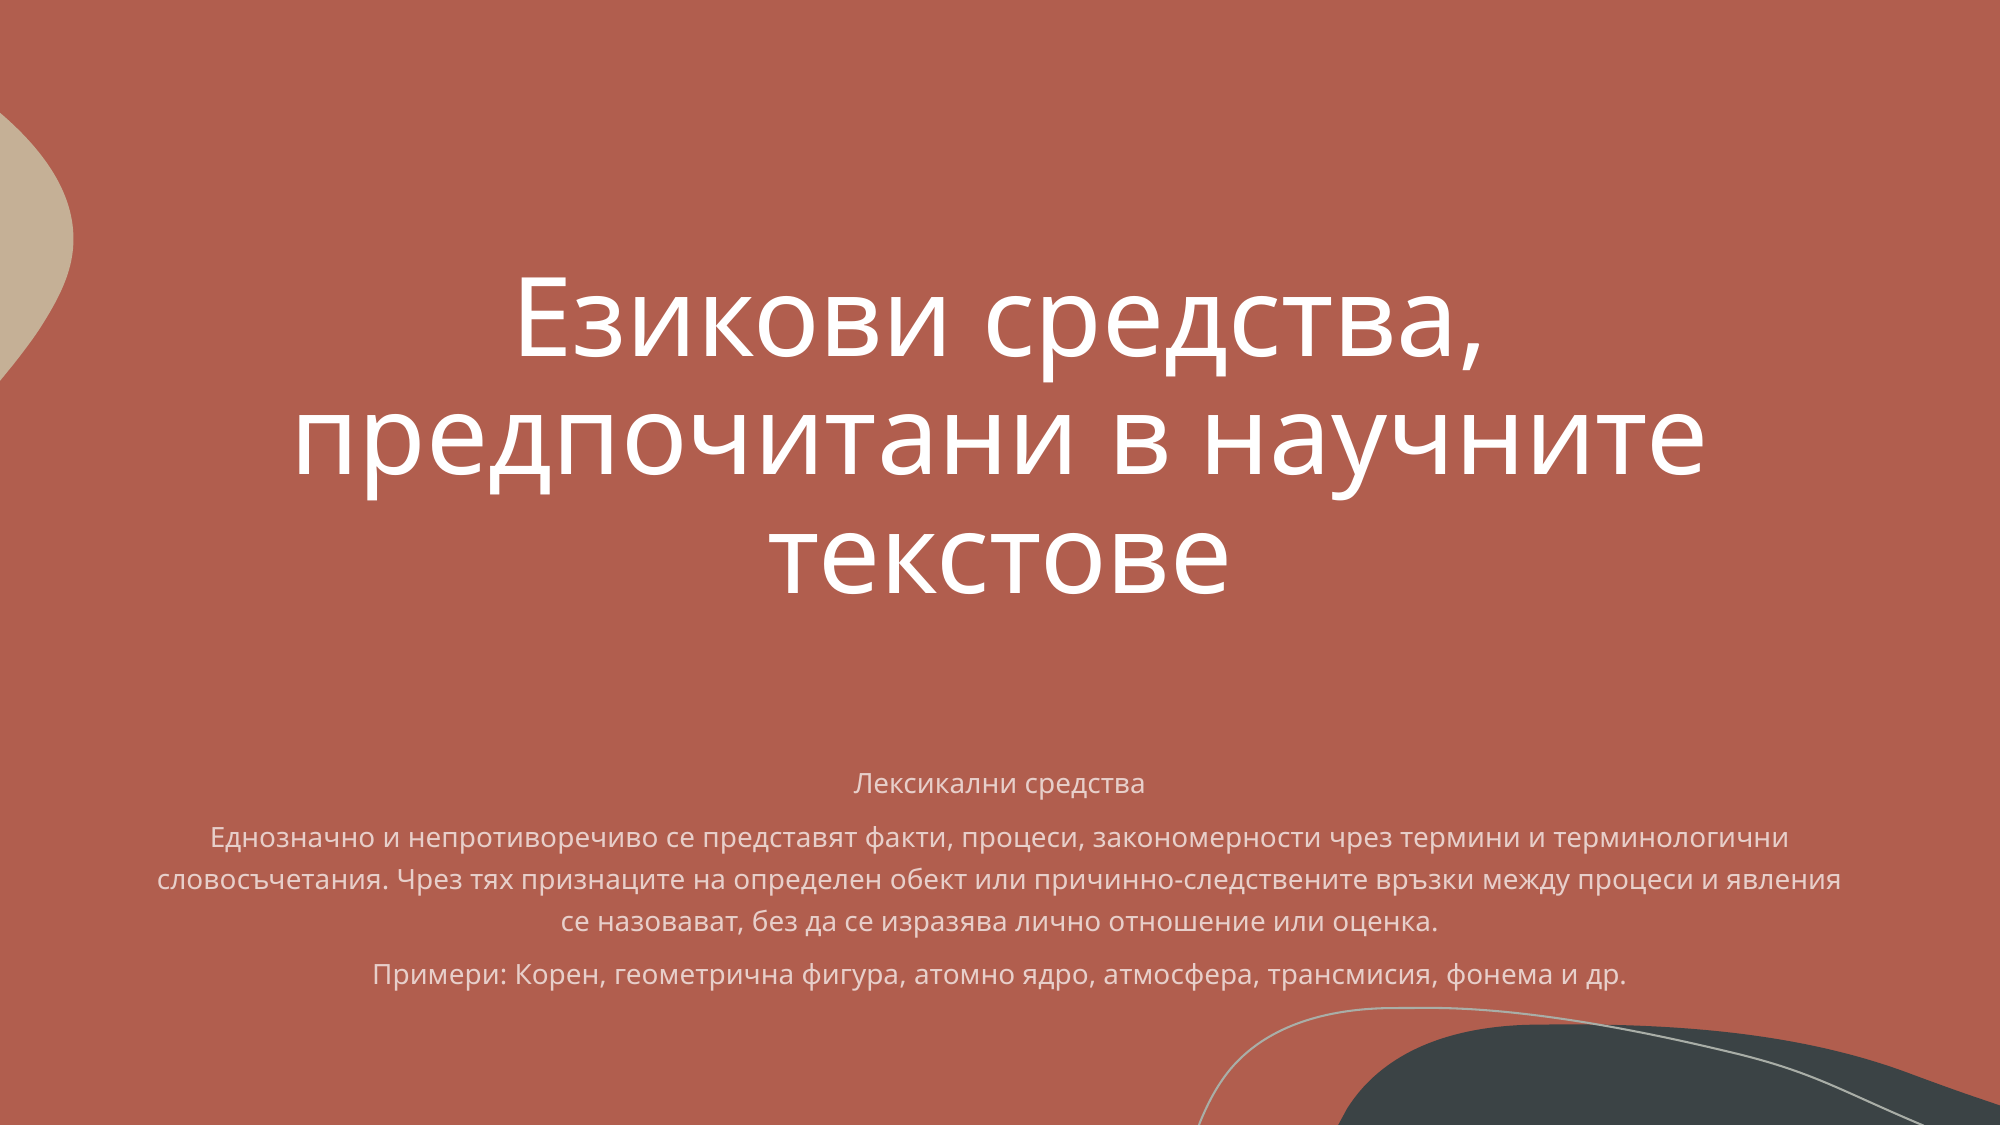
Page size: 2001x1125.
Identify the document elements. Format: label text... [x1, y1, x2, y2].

title Езикови средства, предпочитани в научните текстове [125, 249, 1875, 625]
subtitle Лексикални средства Еднозначно и непротиворечиво се представят факти, процеси, закономерности чрез термини и терминологични словосъчетания. Чрез тях признаците на определен обект или причинно-следствените връзки между процеси и явления се назовават, без да се изразява лично отношение или оценка. Примери: Корен, геометрична фигура, атомно ядро, атмосфера, трансмисия, фонема и др. [125, 750, 1875, 1000]
